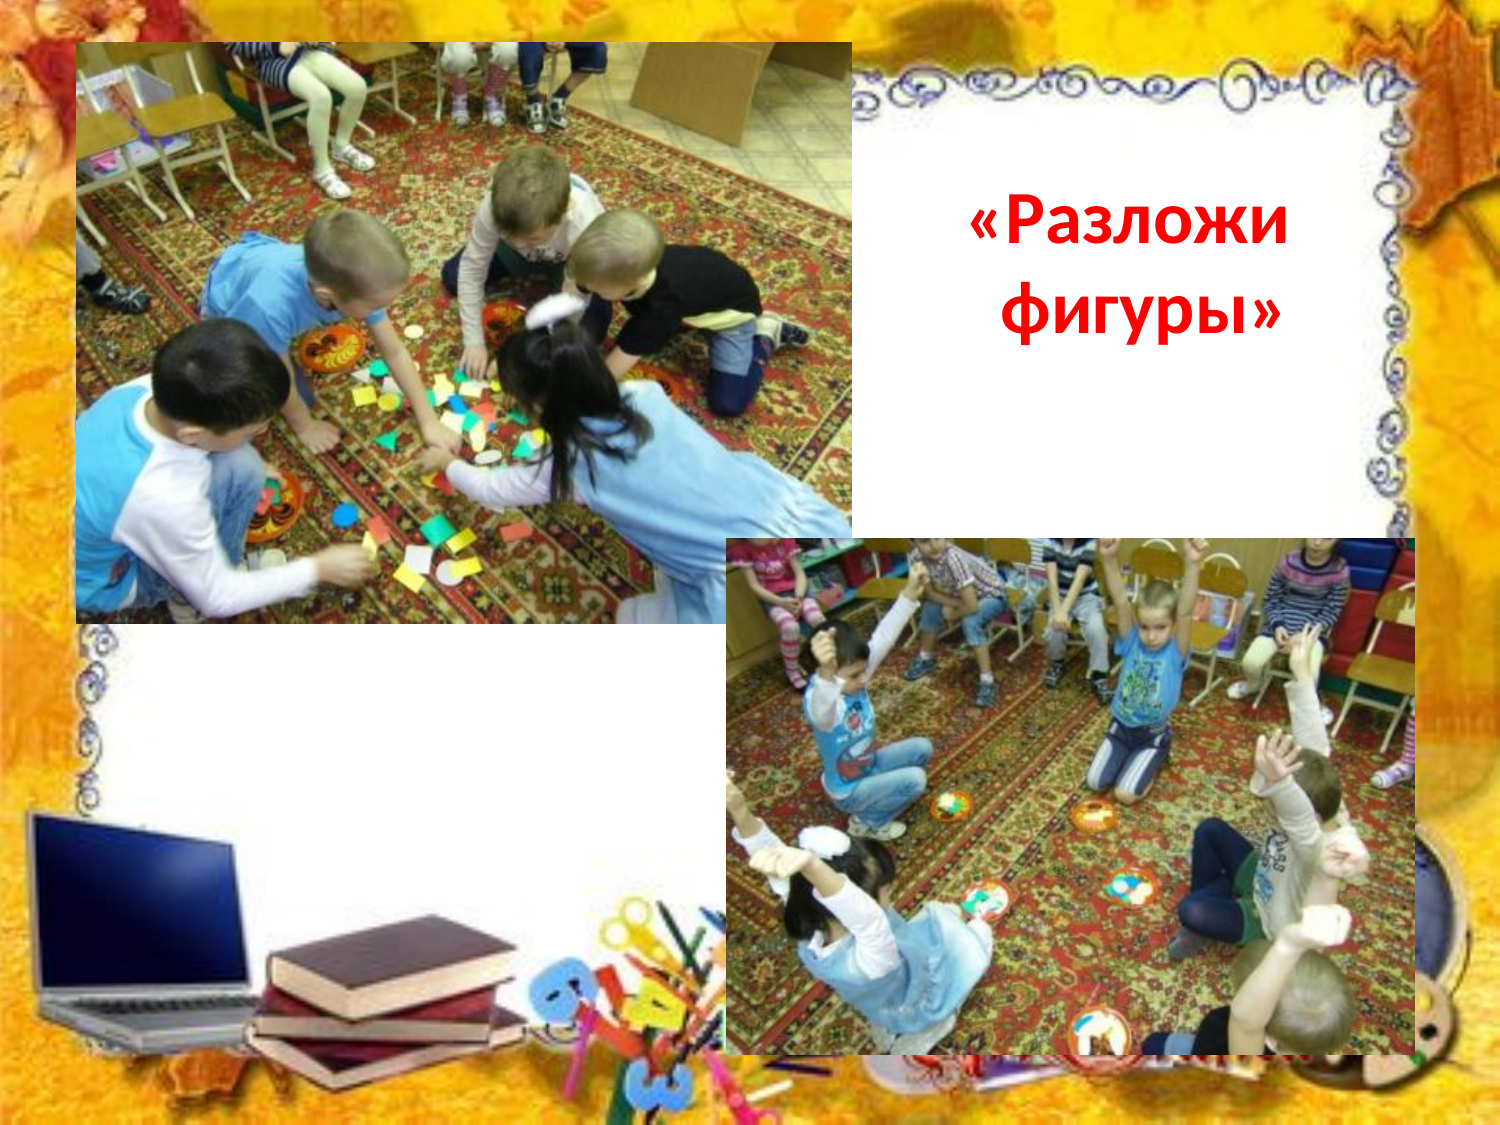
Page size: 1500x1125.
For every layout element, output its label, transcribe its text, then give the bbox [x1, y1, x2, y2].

text_box «Разложи фигуры» [950, 160, 1340, 356]
picture [0, 0, 1500, 1125]
